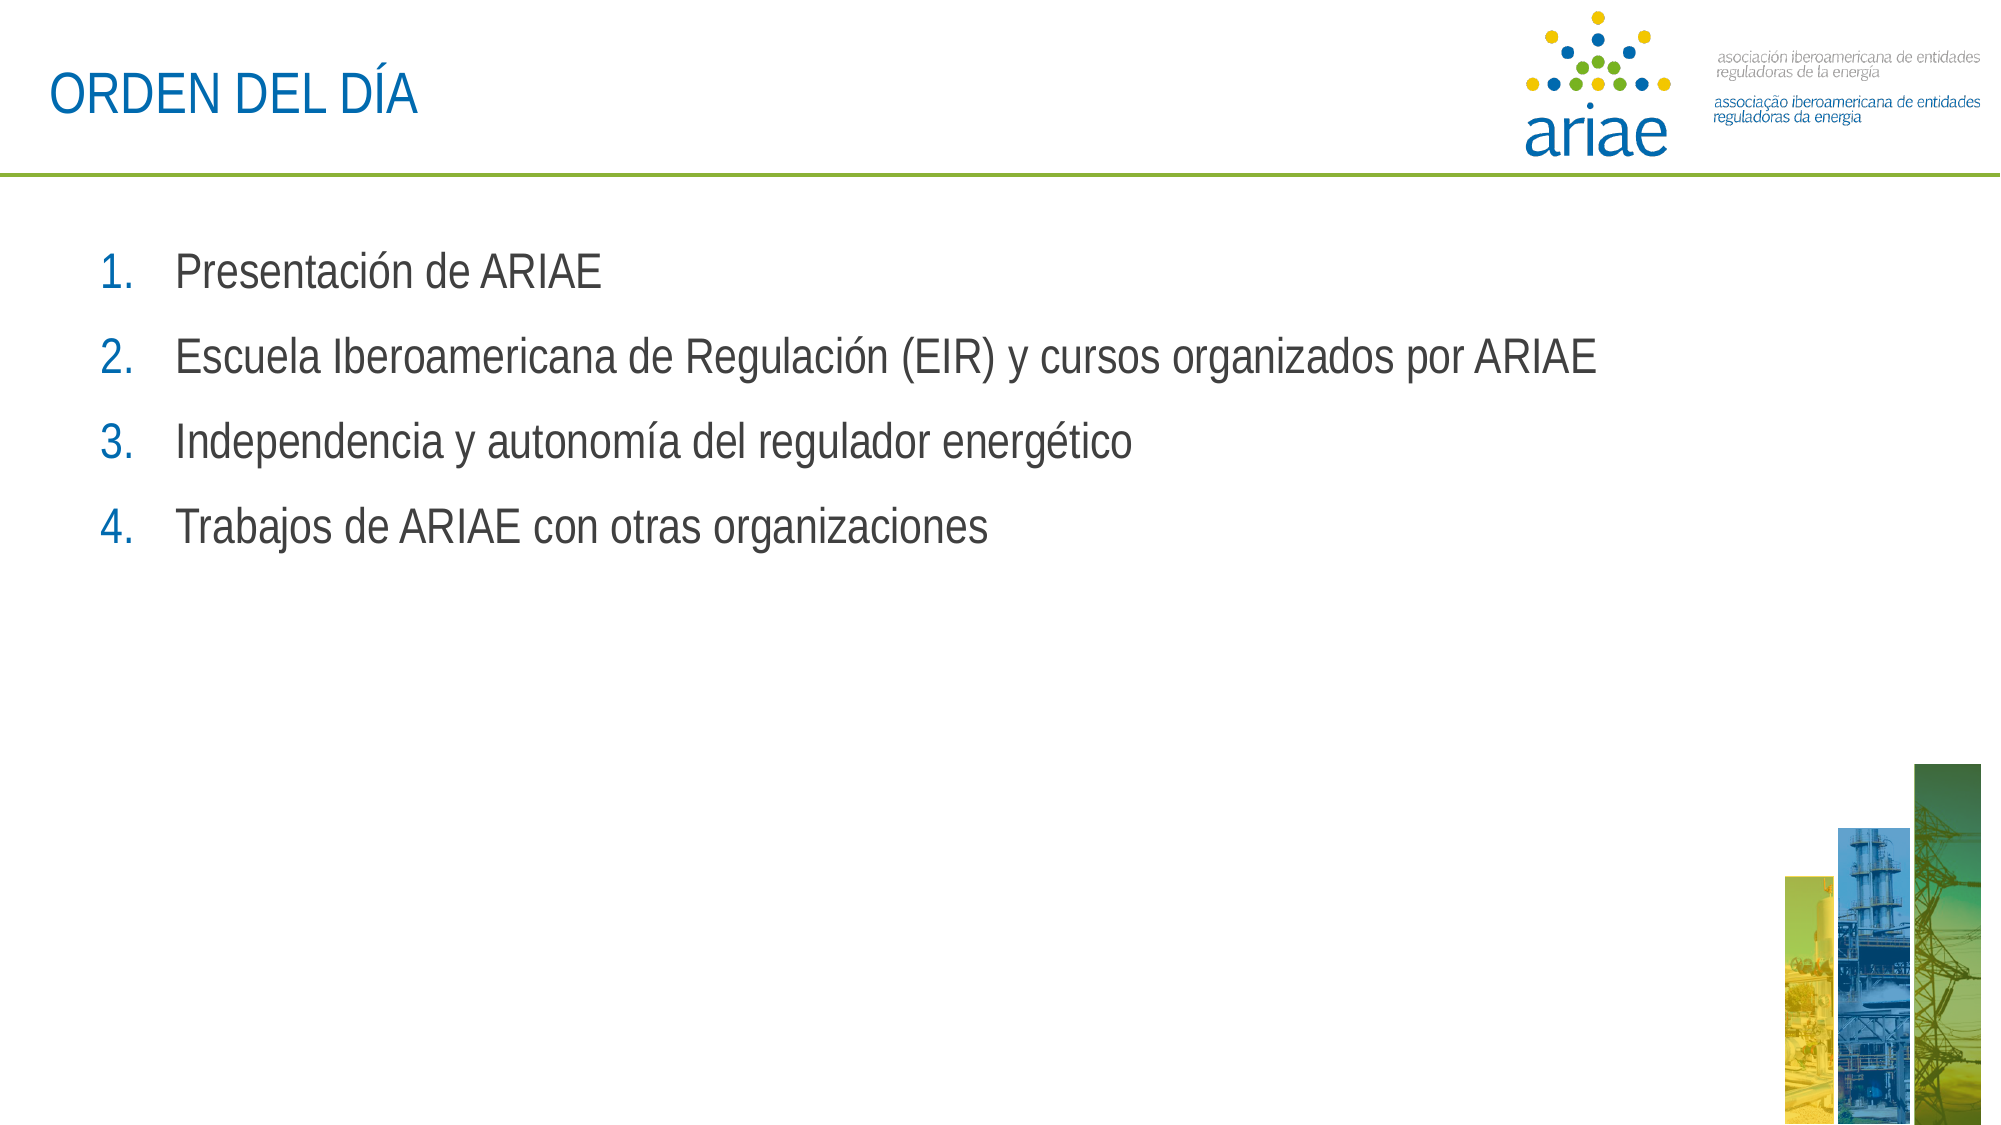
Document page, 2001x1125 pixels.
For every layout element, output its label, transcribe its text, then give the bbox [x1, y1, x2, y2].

text_box Presentación de ARIAE Escuela Iberoamericana de Regulación (EIR) y cursos organizados por ARIAE Independencia y autonomía del regulador energético Trabajos de ARIAE con otras organizaciones [85, 230, 1709, 756]
picture [1838, 829, 1910, 1124]
text_box ORDEN DEL DÍA [34, 47, 434, 133]
picture [1502, 0, 2000, 167]
